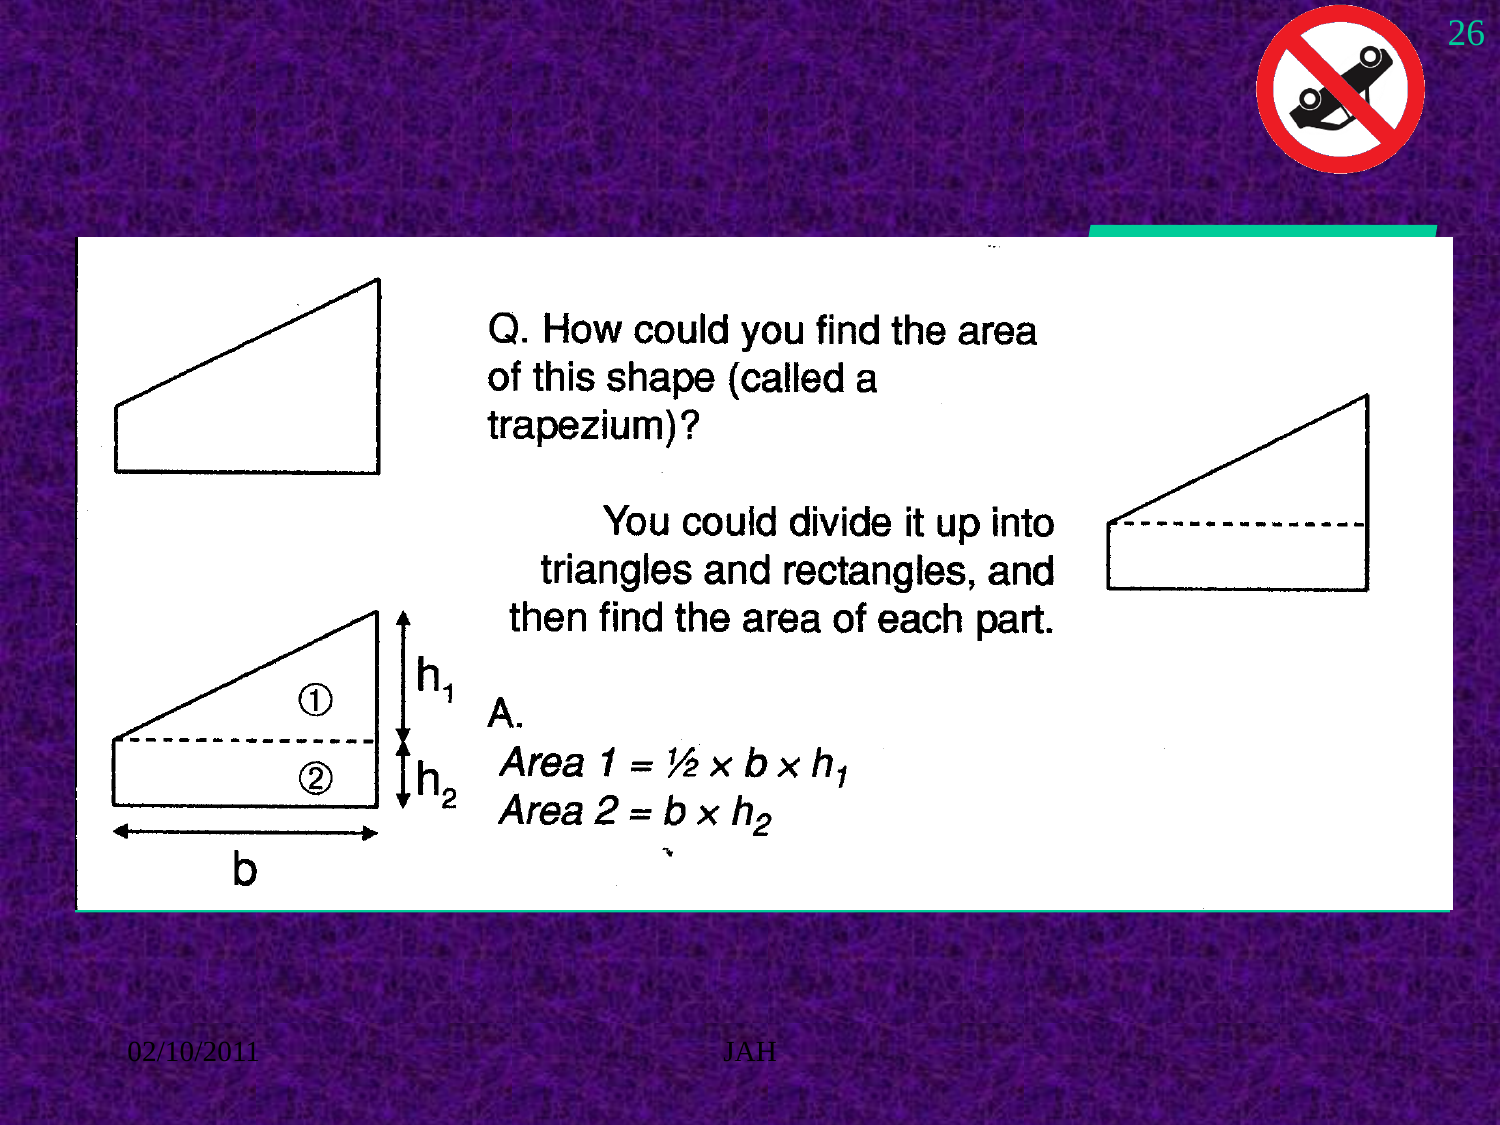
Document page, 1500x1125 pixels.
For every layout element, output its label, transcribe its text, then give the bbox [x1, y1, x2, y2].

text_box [74, 224, 1453, 236]
picture [0, 0, 1500, 1125]
text_box 02/10/2011 [112, 1024, 425, 1100]
slide_number 26 [1187, 0, 1500, 75]
text_box JAH [512, 1024, 988, 1100]
